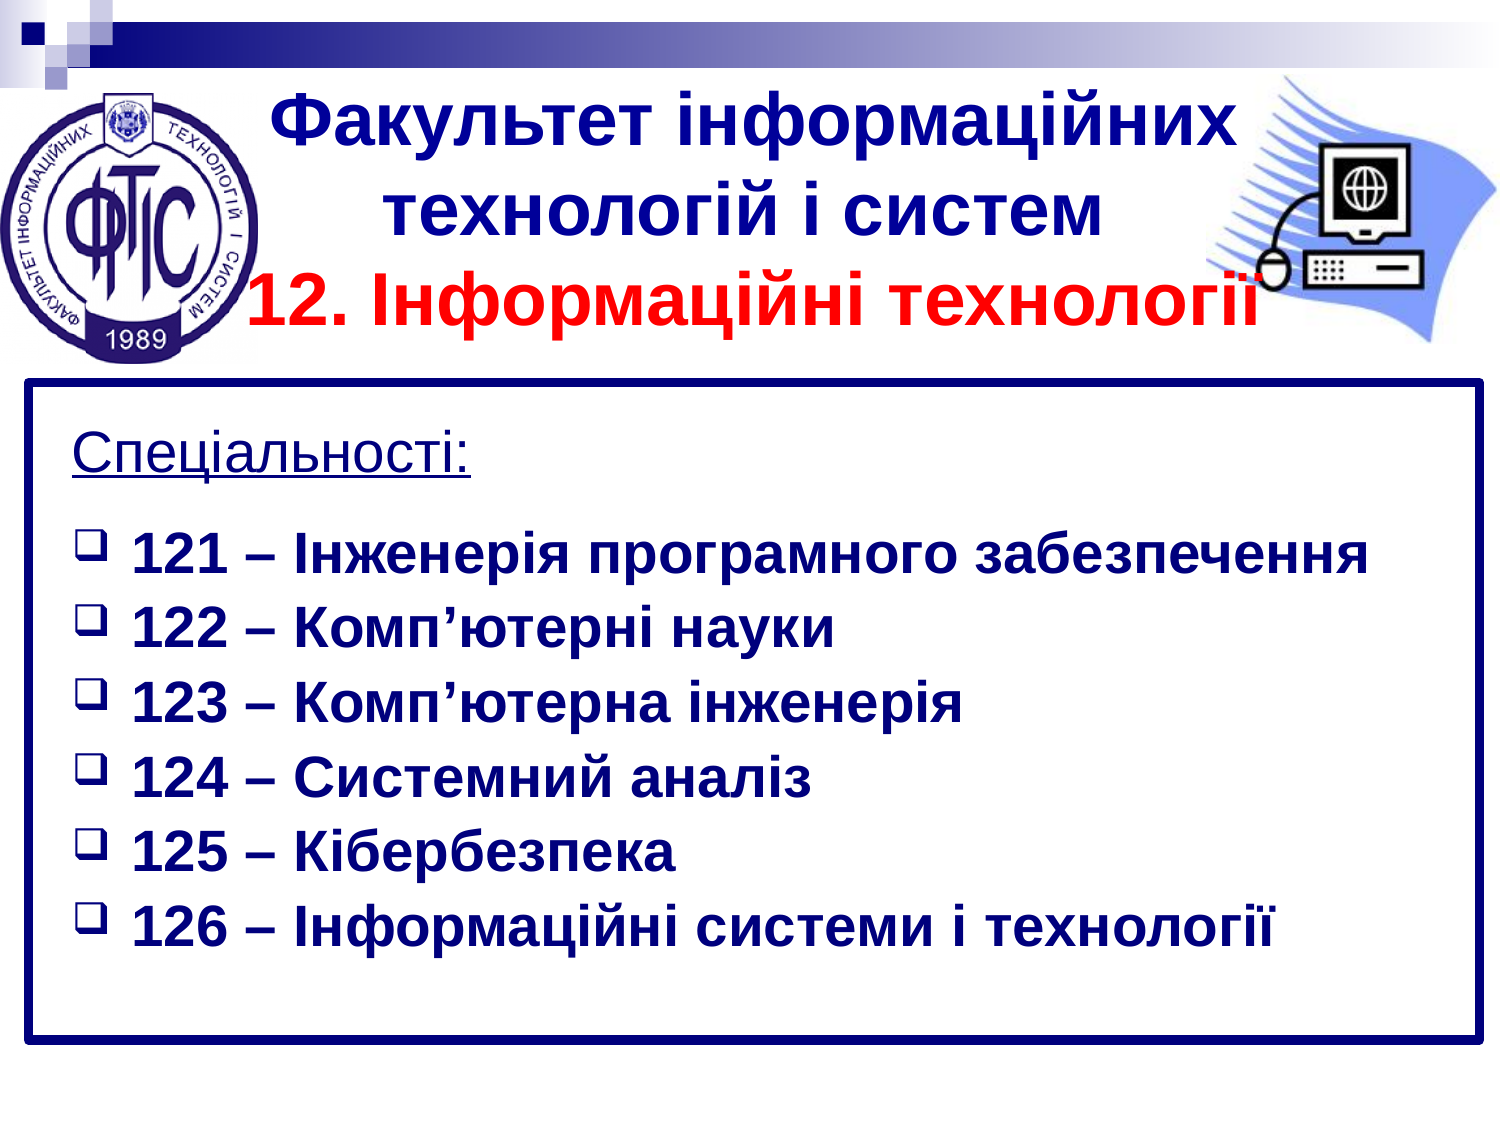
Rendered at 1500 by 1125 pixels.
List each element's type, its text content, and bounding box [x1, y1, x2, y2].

list Спеціальності: 121 – Інженерія програмного забезпечення 122 – Комп’ютерні науки 123 – Комп’ютерна інженерія 124 – Системний аналіз 125 – Кібербезпека 126 – Інформаційні системи і технології [28, 382, 1480, 1041]
title Факультет інформаційних технологій і систем 12. Інформаційні технології [98, 67, 1410, 344]
picture [1205, 74, 1500, 344]
picture [0, 93, 258, 364]
